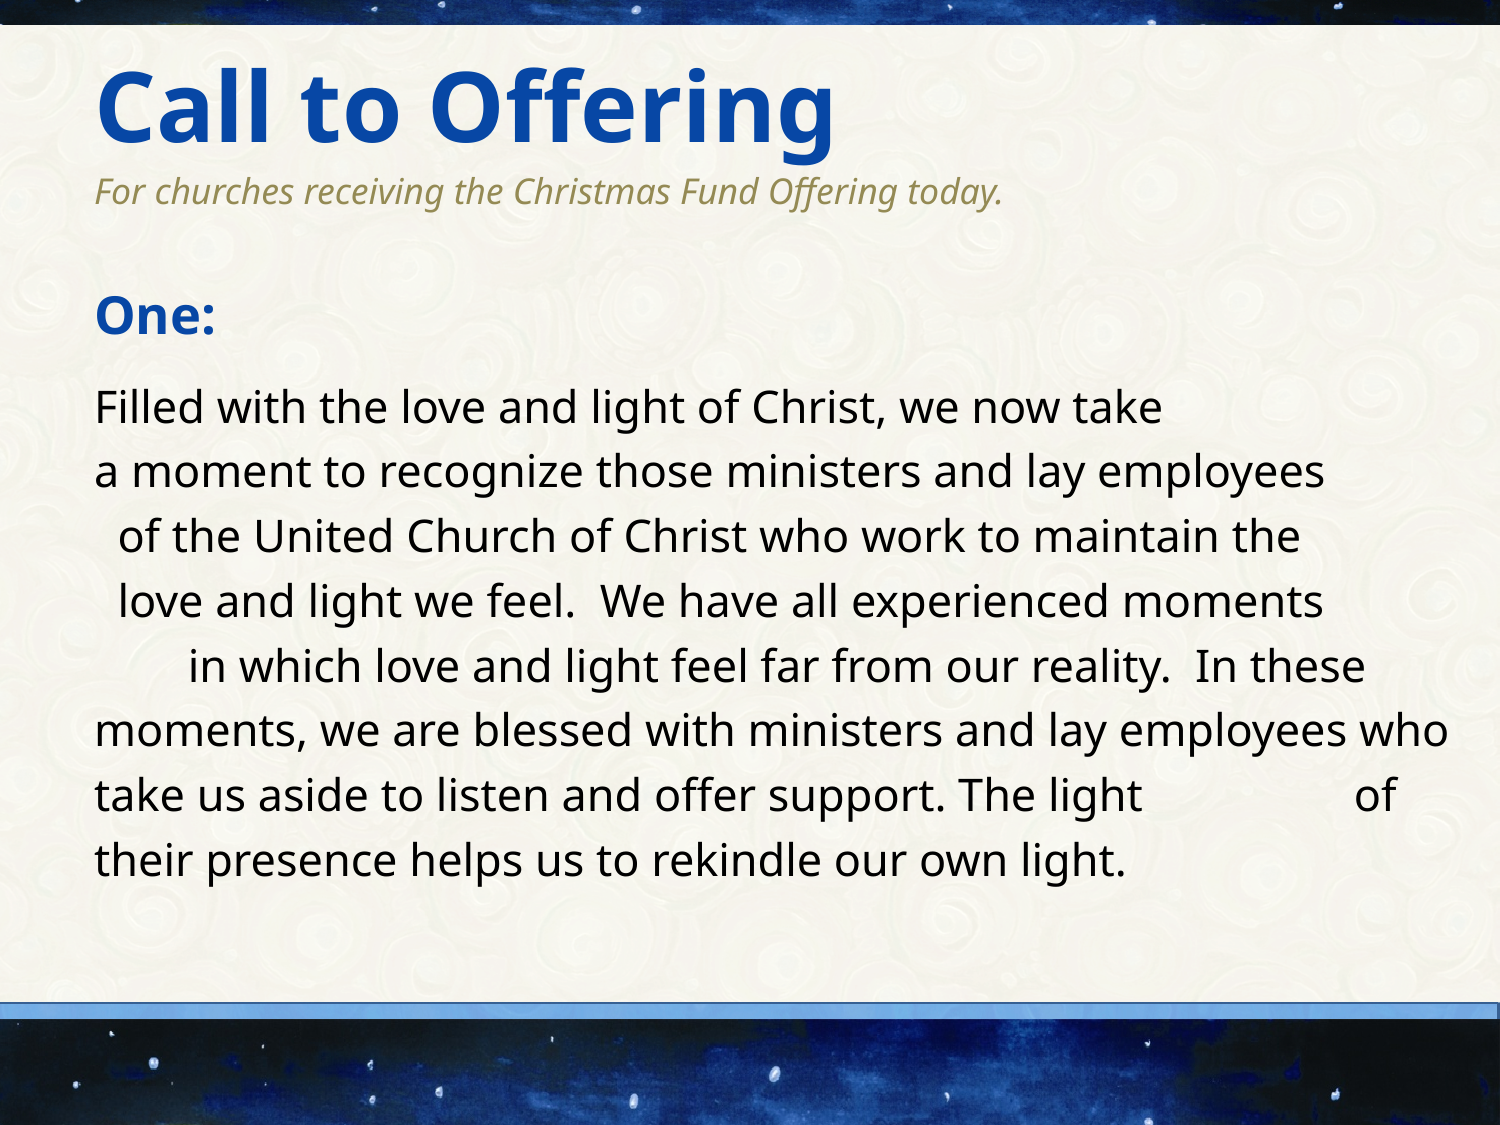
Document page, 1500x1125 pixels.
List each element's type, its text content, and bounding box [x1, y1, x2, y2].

list Call to Offering For churches receiving the Christmas Fund Offering today. One: Filled with the love and light of Christ, we now take a moment to recognize those ministers and lay employees of the United Church of Christ who work to maintain the love and light we feel. We have all experienced moments in which love and light feel far from our reality. In these moments, we are blessed with ministers and lay employees who take us aside to listen and offer support. The light of their presence helps us to rekindle our own light. [79, 37, 1480, 938]
picture [0, 0, 1500, 1125]
